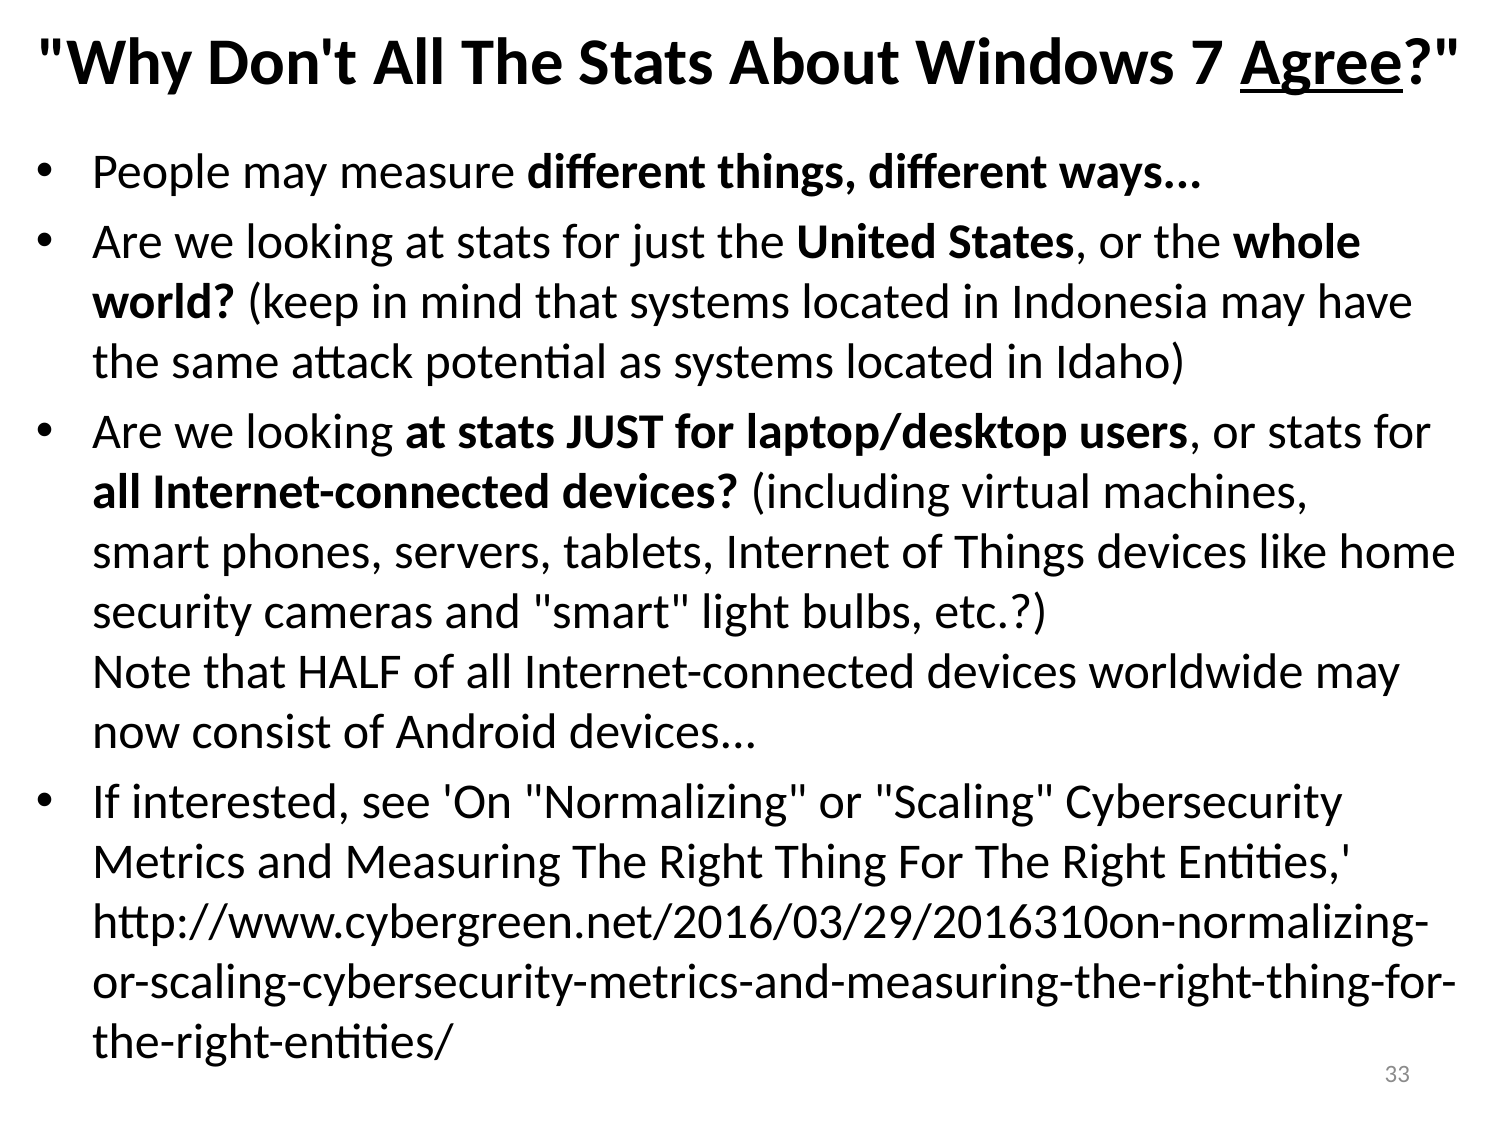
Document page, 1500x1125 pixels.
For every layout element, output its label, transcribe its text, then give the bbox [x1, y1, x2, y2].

list People may measure different things, different ways... Are we looking at stats for just the United States, or the whole world? (keep in mind that systems located in Indonesia may have the same attack potential as systems located in Idaho) Are we looking at stats JUST for laptop/desktop users, or stats for all Internet-connected devices? (including virtual machines, smart phones, servers, tablets, Internet of Things devices like home security cameras and "smart" light bulbs, etc.?) Note that HALF of all Internet-connected devices worldwide may now consist of Android devices... If interested, see 'On "Normalizing" or "Scaling" Cybersecurity Metrics and Measuring The Right Thing For The Right Entities,' http://www.cybergreen.net/2016/03/29/2016310on-normalizing-or-scaling-cybersecurity-metrics-and-measuring-the-right-thing-for-the-right-entities/ [20, 131, 1474, 1103]
title "Why Don't All The Stats About Windows 7 Agree?" [0, 0, 1500, 116]
slide_number 33 [1074, 1042, 1425, 1103]
